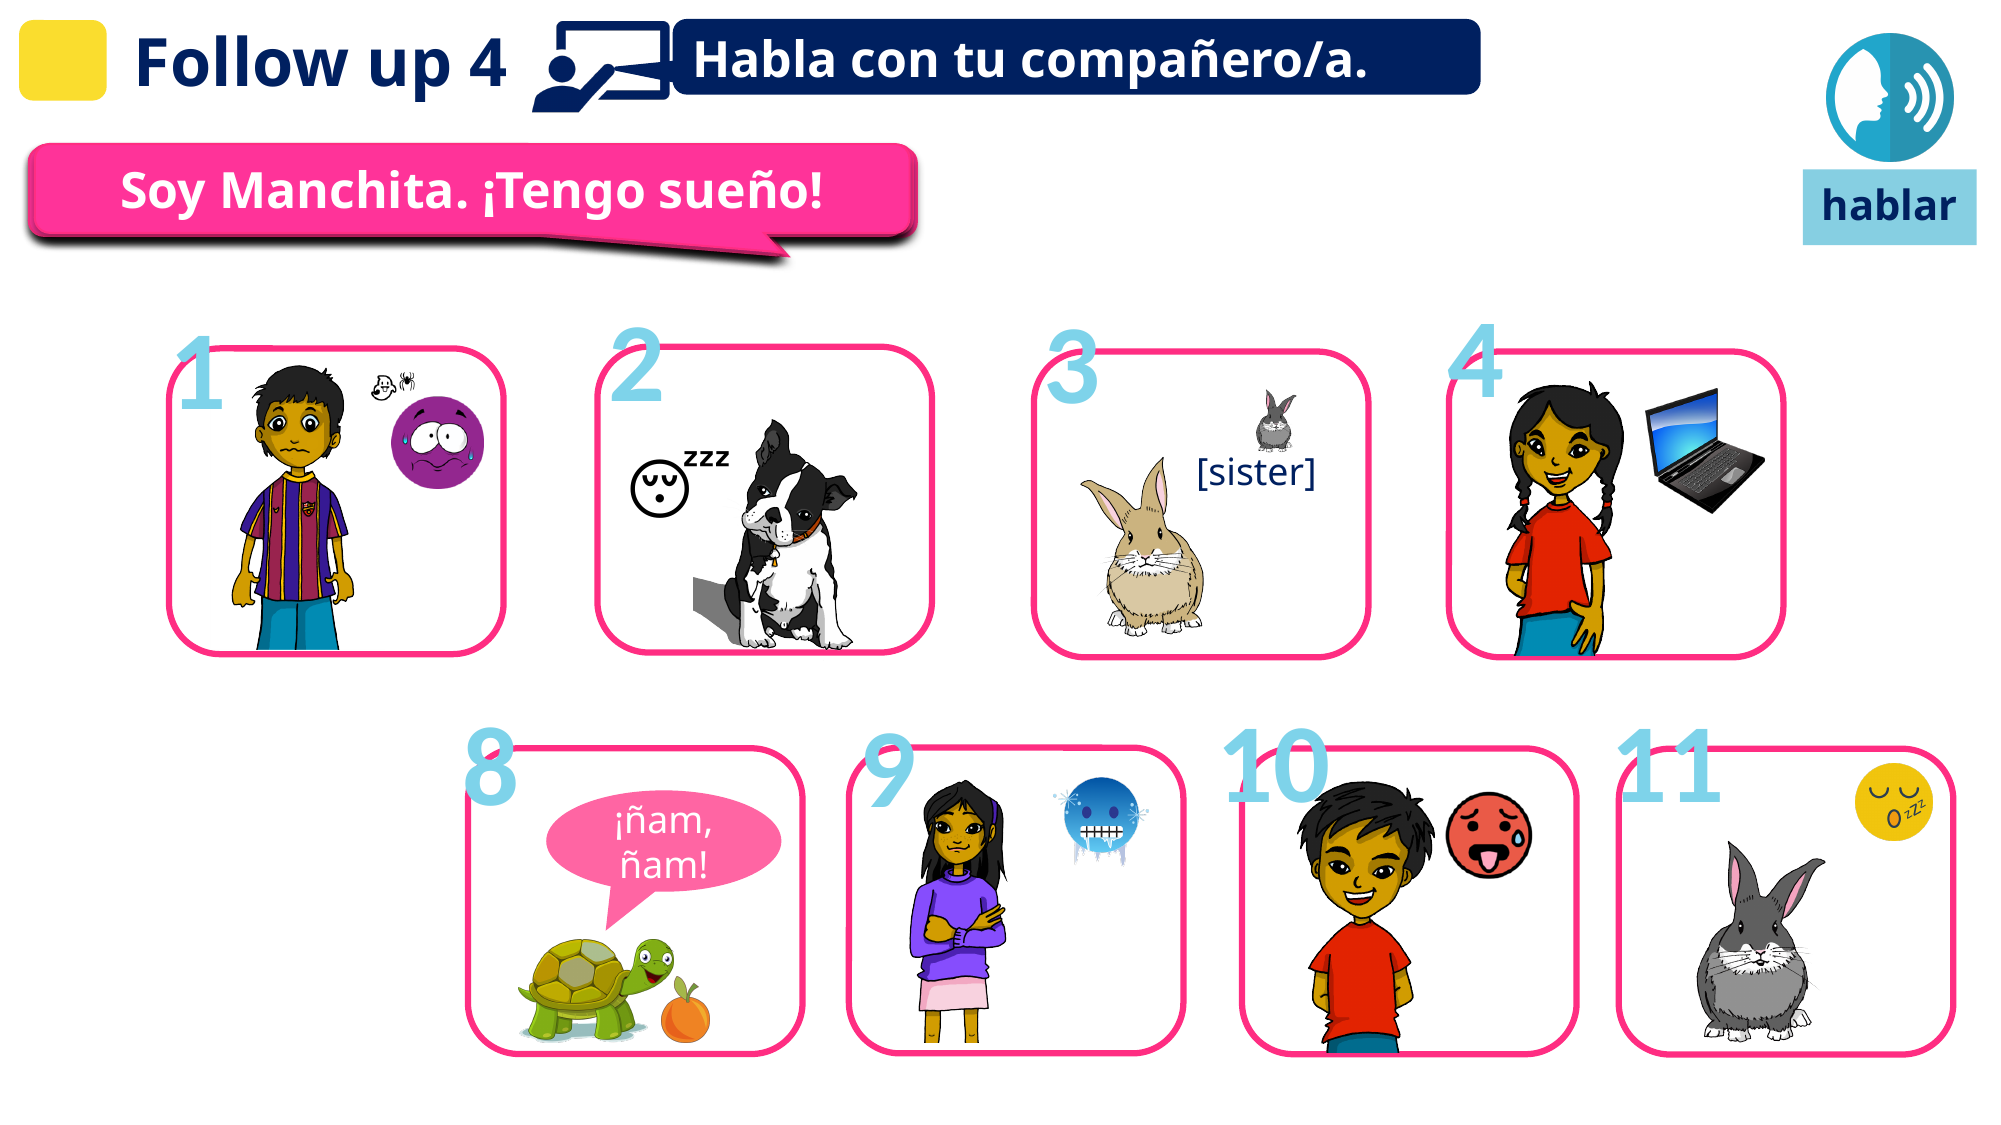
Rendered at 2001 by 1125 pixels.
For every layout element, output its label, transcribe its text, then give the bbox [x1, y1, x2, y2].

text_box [210, 352, 385, 650]
text_box 2 [593, 281, 681, 432]
text_box [1032, 350, 1370, 659]
picture [693, 395, 869, 673]
picture [518, 939, 710, 1044]
text_box 4 [1432, 277, 1520, 428]
text_box [1278, 747, 1578, 1056]
text_box hablar [1802, 169, 1977, 246]
picture [1686, 826, 1850, 1052]
text_box Soy Manchita. ¡Tengo sueño! [33, 142, 911, 254]
text_box Habla con tu compañero/a. [677, 19, 1486, 109]
picture [1074, 447, 1218, 646]
text_box 11 [1595, 682, 1740, 833]
text_box [167, 347, 505, 656]
text_box 1 [153, 289, 242, 440]
picture [898, 773, 1018, 1043]
text_box [466, 747, 804, 1056]
text_box [sister] [1181, 440, 1332, 501]
title Follow up 4 [118, 9, 525, 121]
text_box 😴 [611, 439, 693, 534]
text_box ¡ñam, ñam! [546, 790, 782, 931]
picture [1273, 770, 1553, 1053]
picture [1250, 383, 1306, 456]
text_box [847, 746, 1185, 1055]
picture [1481, 370, 1632, 656]
text_box 3 [1028, 283, 1117, 434]
text_box [20, 21, 106, 100]
text_box [1241, 833, 1273, 1052]
text_box 9 [844, 687, 932, 838]
picture [525, 0, 676, 142]
picture [1855, 763, 1933, 841]
text_box 8 [447, 685, 535, 836]
picture [1825, 33, 1954, 162]
text_box 10 [1201, 682, 1346, 833]
text_box [1617, 747, 1955, 1056]
text_box [596, 345, 933, 654]
picture [354, 359, 484, 489]
picture [1699, 1056, 1730, 1060]
text_box [1484, 350, 1785, 659]
picture [1053, 777, 1149, 867]
picture [1645, 388, 1765, 514]
text_box [1447, 428, 1481, 655]
